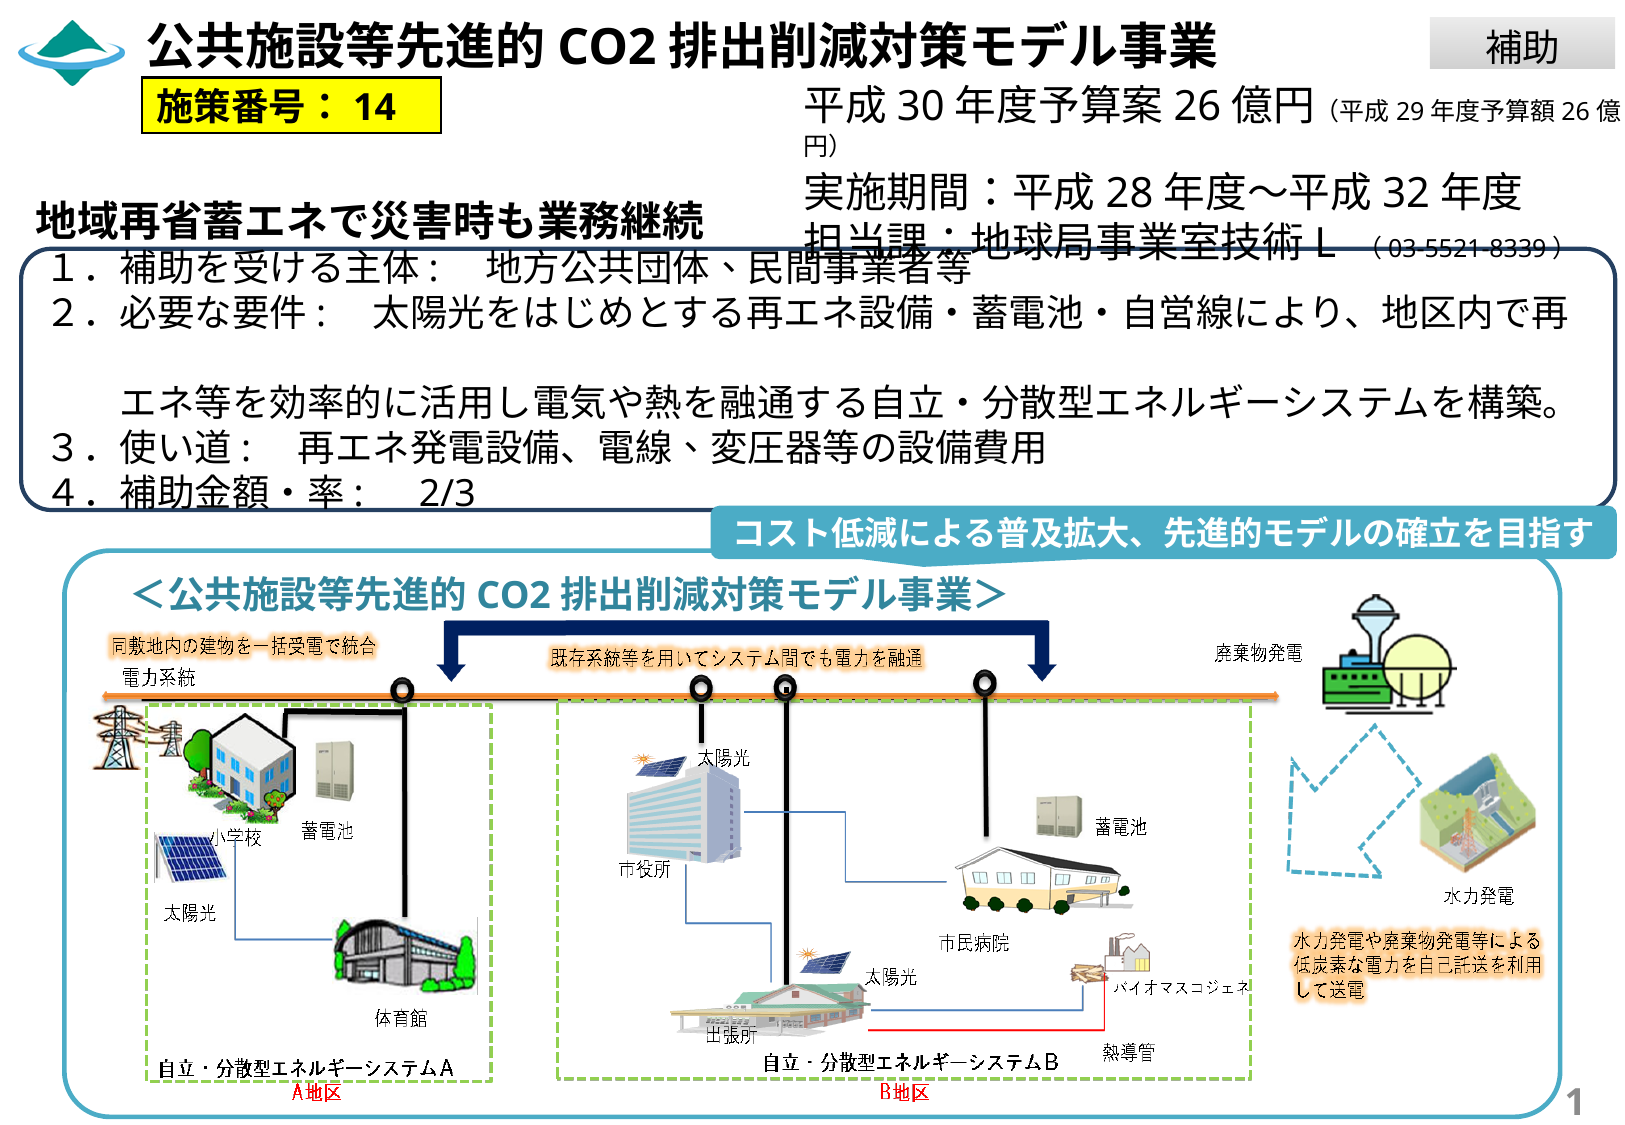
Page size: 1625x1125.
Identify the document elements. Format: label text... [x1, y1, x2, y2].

text_box 施策番号：14 [141, 82, 442, 134]
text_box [64, 550, 1561, 1117]
text_box 平成30年度予算案26億円（平成29年度予算額26億円） 実施期間：平成28年度～平成32年度 担当課：地球局事業室技術L （03-5521-8339） [788, 90, 1625, 304]
text_box 公共施設等先進的CO2排出削減対策モデル事業 [130, 6, 1384, 82]
slide_number 1 [1523, 1069, 1625, 1125]
picture [18, 20, 125, 86]
picture [88, 594, 1561, 1117]
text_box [21, 186, 1616, 510]
text_box コスト低減による普及拡大、先進的モデルの確立を目指す [710, 510, 1617, 560]
text_box 補助 [1429, 17, 1616, 69]
